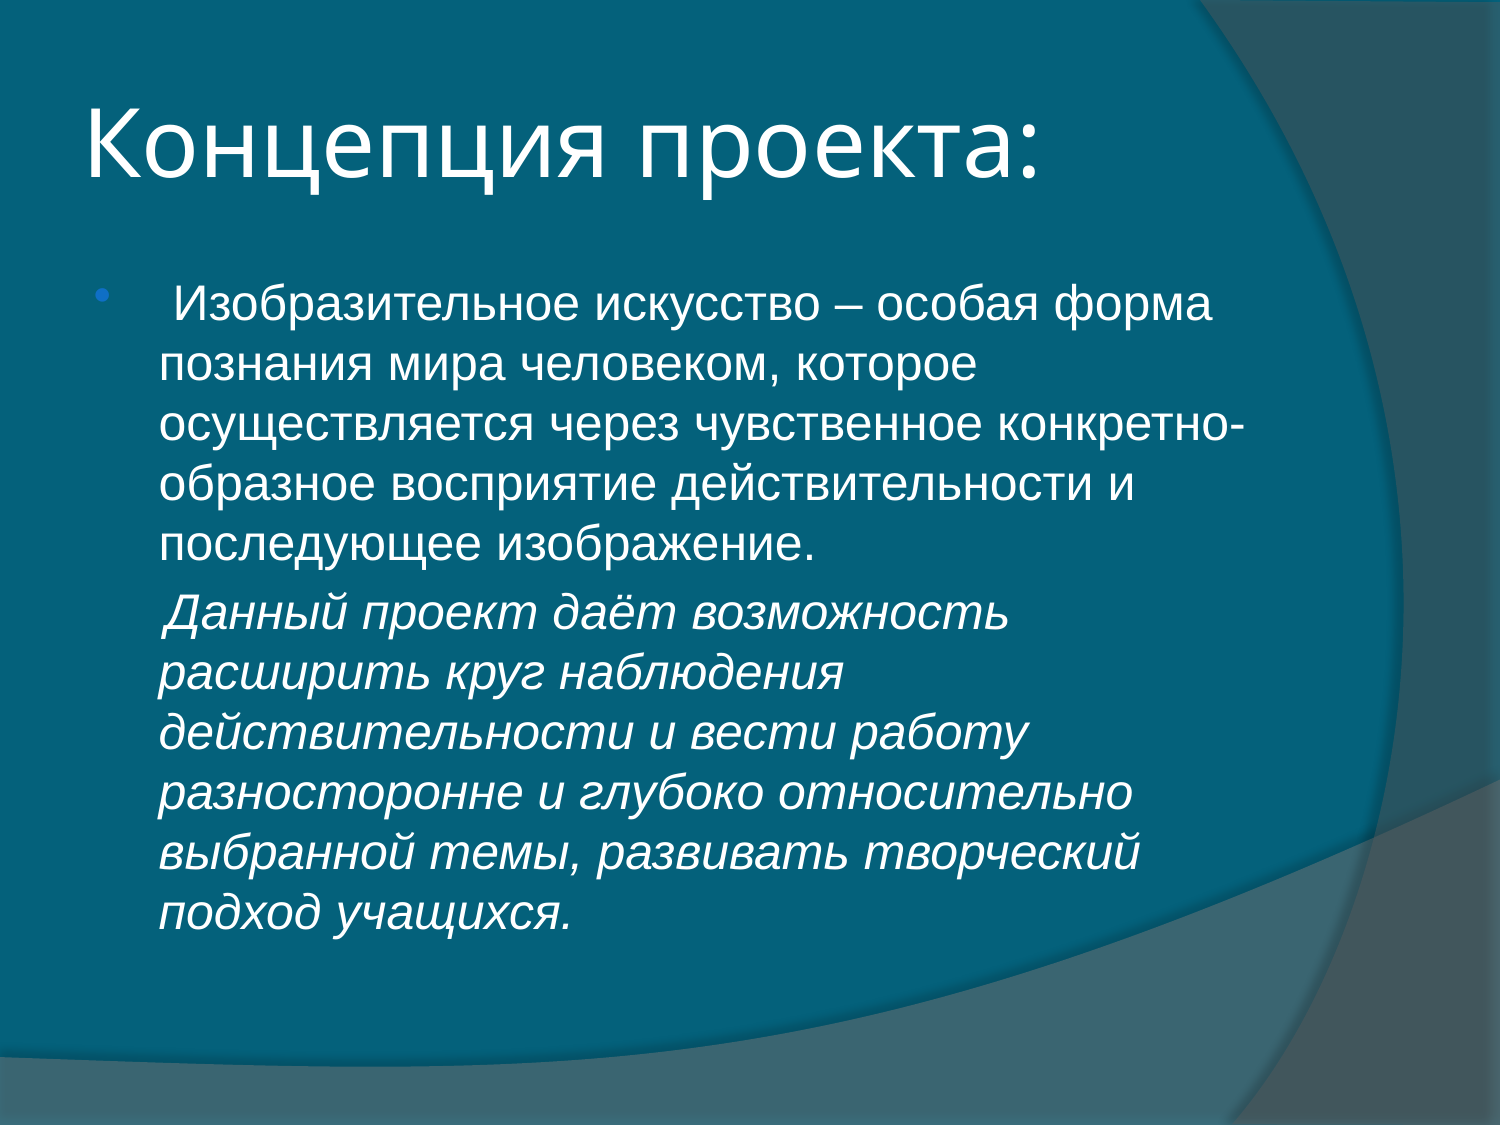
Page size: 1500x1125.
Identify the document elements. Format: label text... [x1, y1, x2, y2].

list Изобразительное искусство – особая форма познания мира человеком, которое осуществляется через чувственное конкретно-образное восприятие действительности и последующее изображение. Данный проект даёт возможность расширить круг наблюдения действительности и вести работу разносторонне и глубоко относительно выбранной темы, развивать творческий подход учащихся. [75, 262, 1300, 1005]
title Концепция проекта: [75, 45, 1300, 233]
